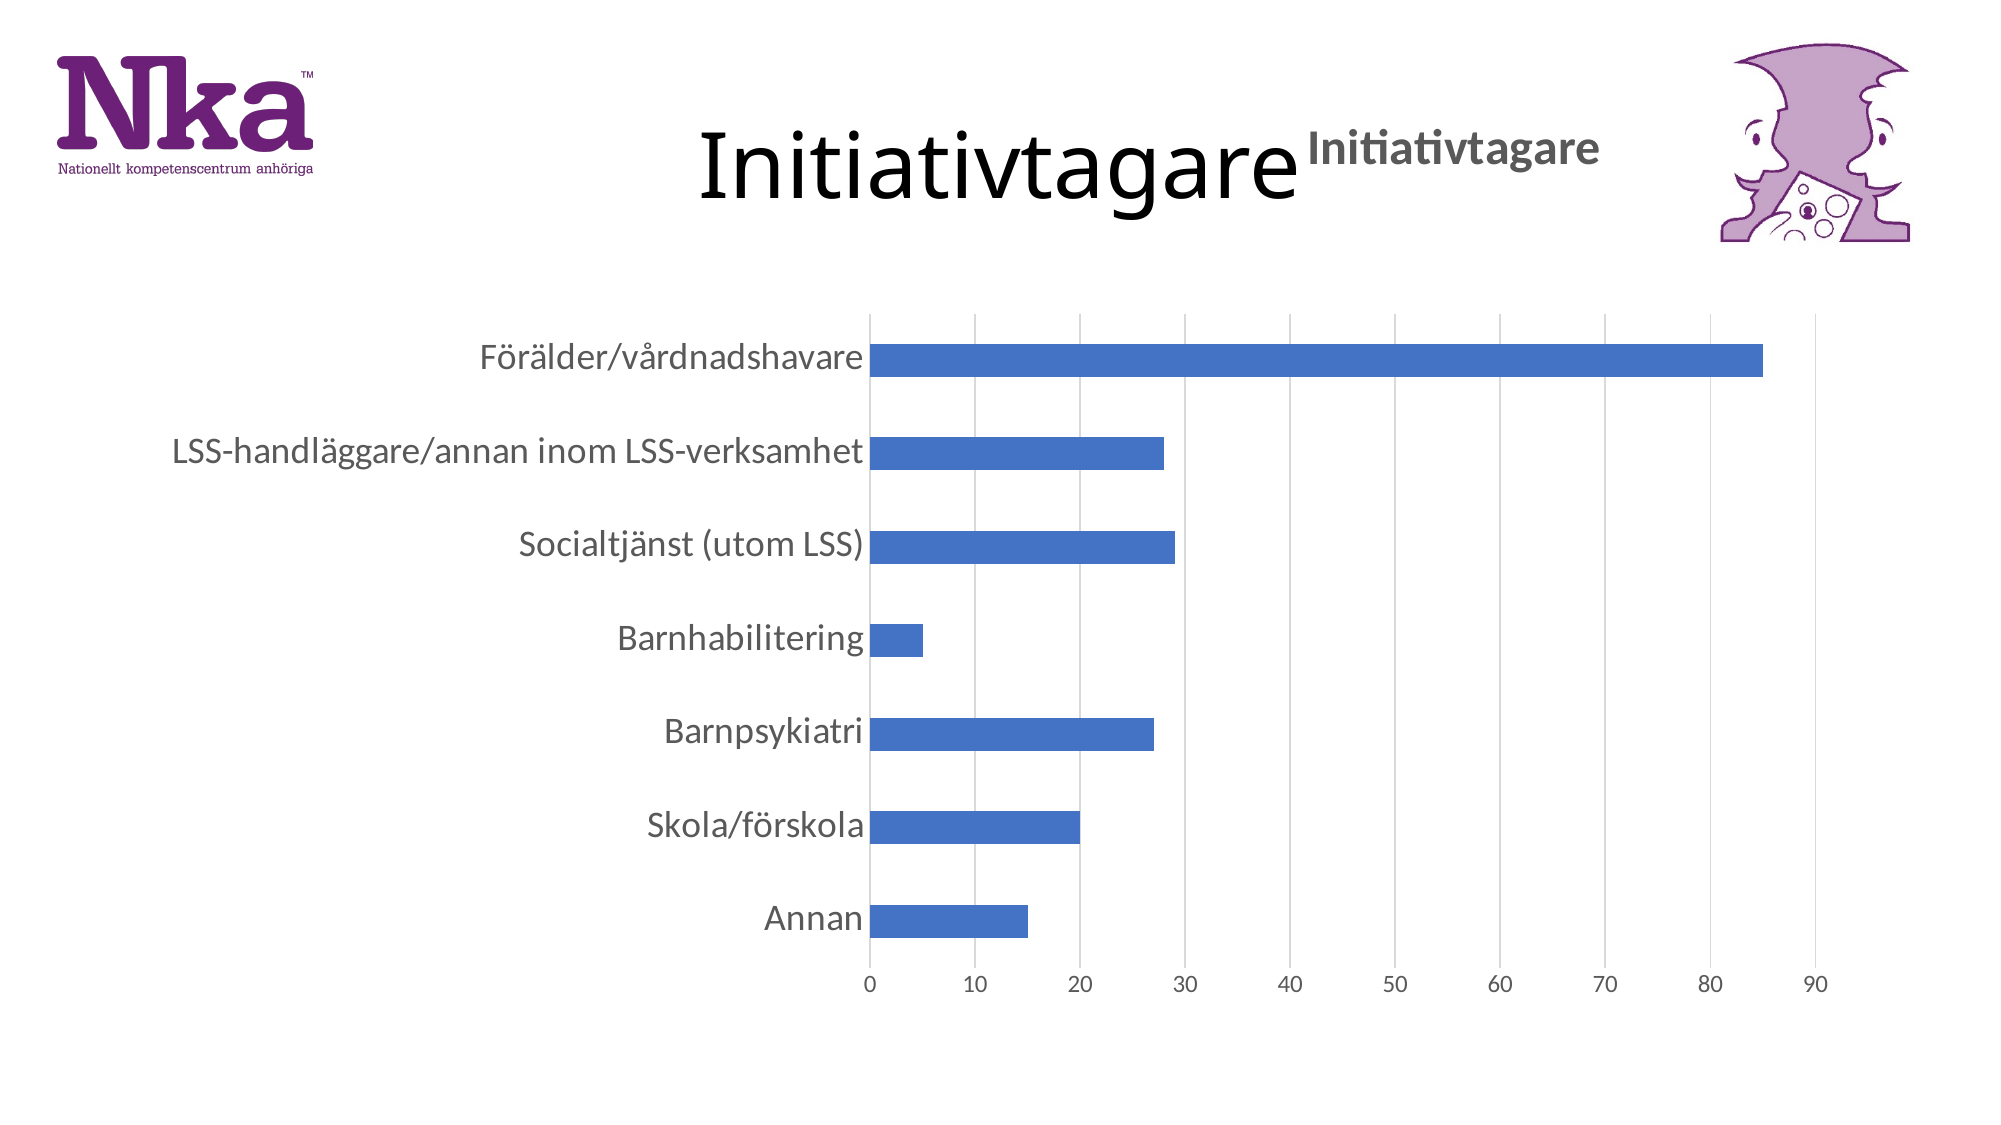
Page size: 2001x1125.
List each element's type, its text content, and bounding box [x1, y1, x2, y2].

picture [57, 56, 314, 176]
title Initiativtagare [137, 59, 1706, 278]
picture [1706, 29, 1945, 268]
chart [137, 90, 1911, 1014]
